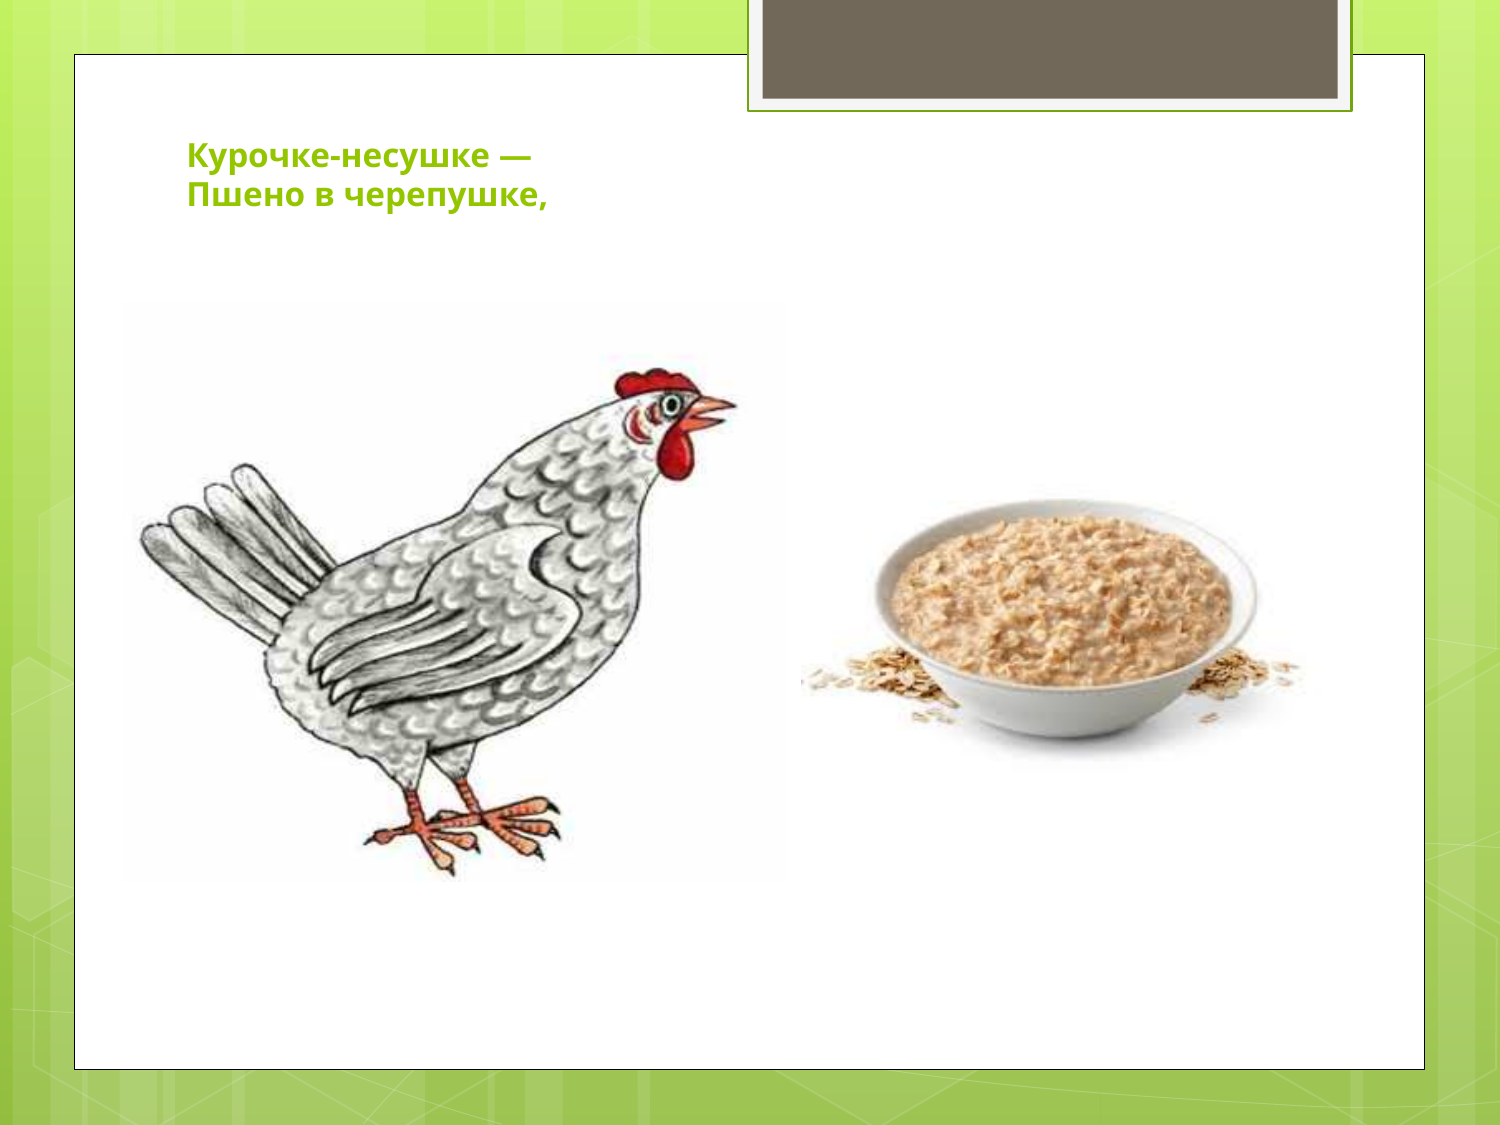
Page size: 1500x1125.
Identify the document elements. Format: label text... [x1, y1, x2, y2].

picture [123, 302, 786, 882]
title Курочке-несушке — Пшено в черепушке, [171, 168, 1324, 357]
picture [801, 435, 1341, 823]
